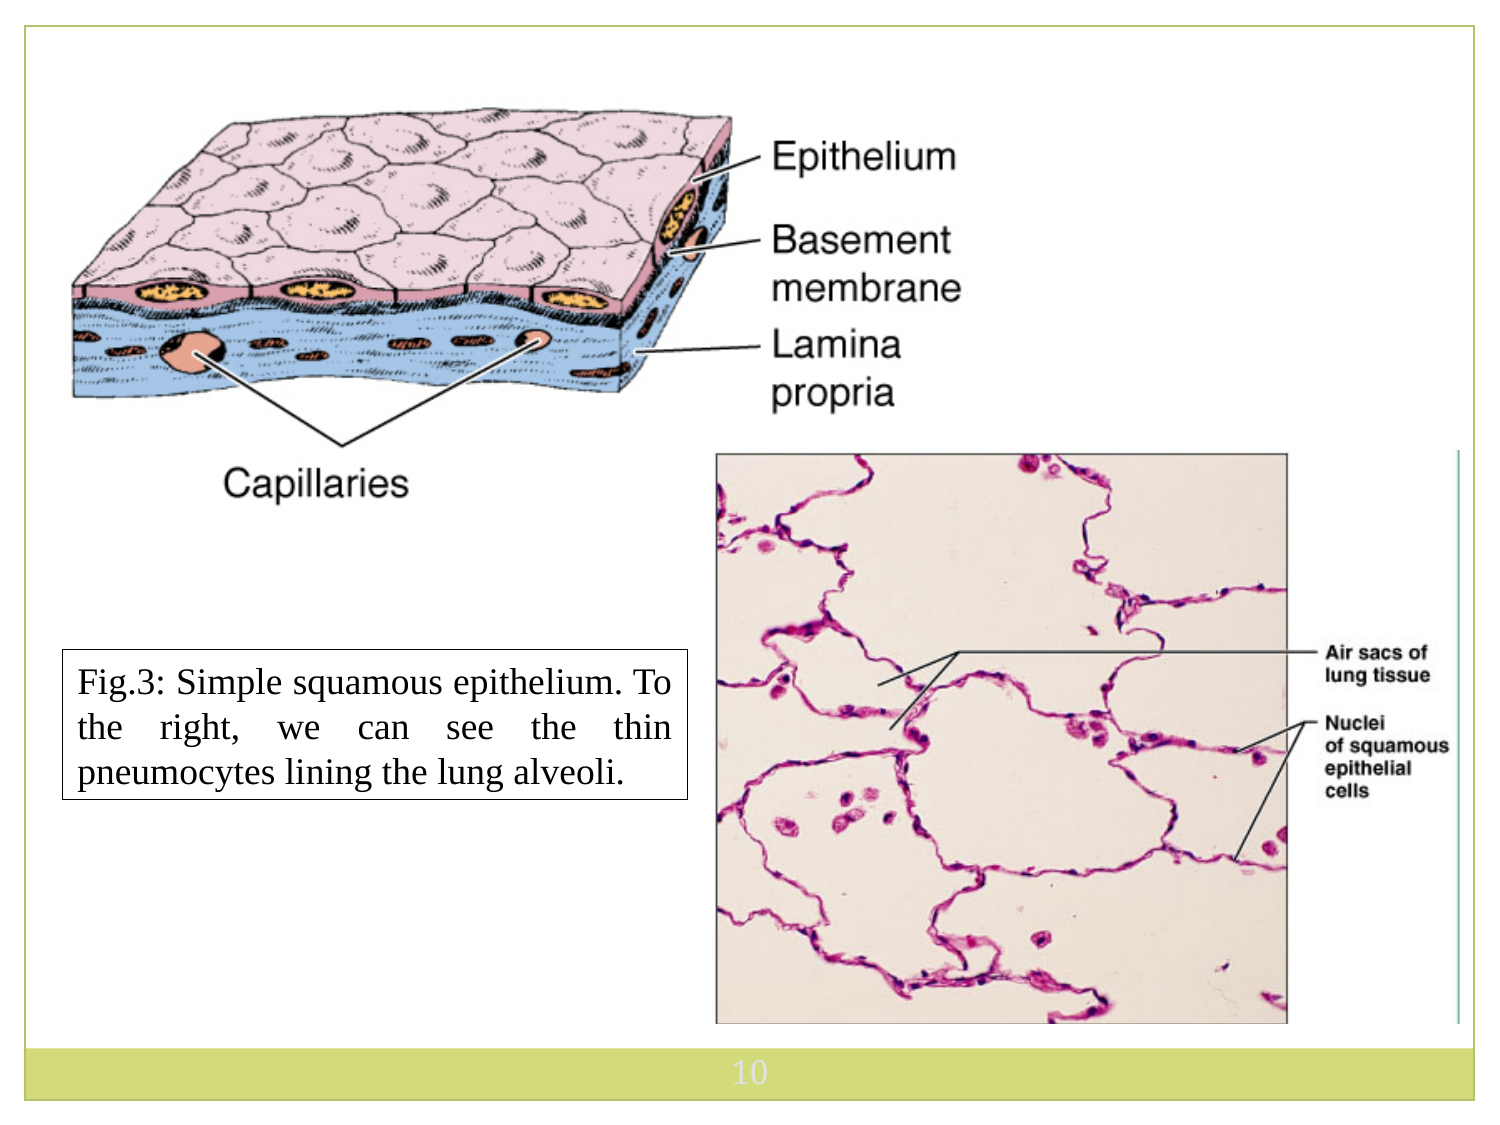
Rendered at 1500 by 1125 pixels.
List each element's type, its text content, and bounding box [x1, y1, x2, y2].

text_box Fig.3: Simple squamous epithelium. To the right, we can see the thin pneumocytes lining the lung alveoli. [62, 649, 688, 800]
slide_number 10 [699, 1037, 800, 1110]
picture [55, 61, 1461, 1024]
